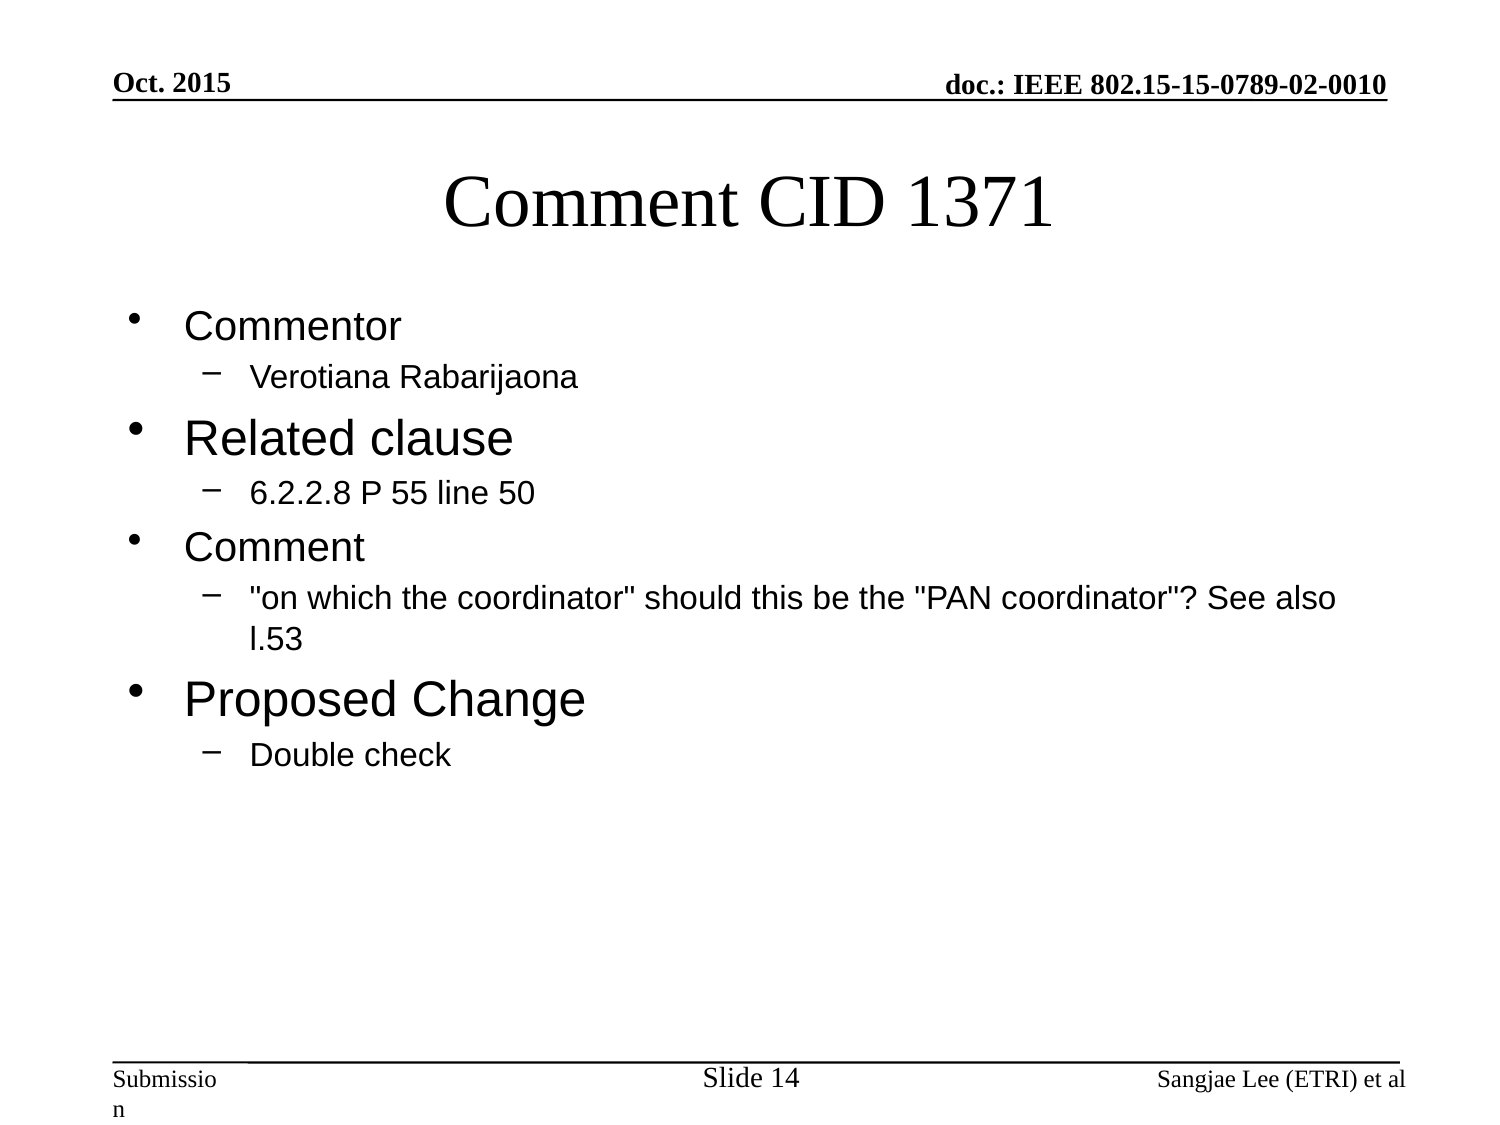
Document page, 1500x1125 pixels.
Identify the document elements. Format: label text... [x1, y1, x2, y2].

title Comment CID 1371 [112, 125, 1388, 268]
slide_number Slide 14 [619, 1058, 883, 1095]
footer Sangjae Lee (ETRI) et al [899, 1061, 1413, 1093]
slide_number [112, 62, 376, 99]
list Commentor Verotiana Rabarijaona Related clause 6.2.2.8 P 55 line 50 Comment "on which the coordinator" should this be the "PAN coordinator"? See also l.53 Proposed Change Double check [112, 290, 1400, 1001]
